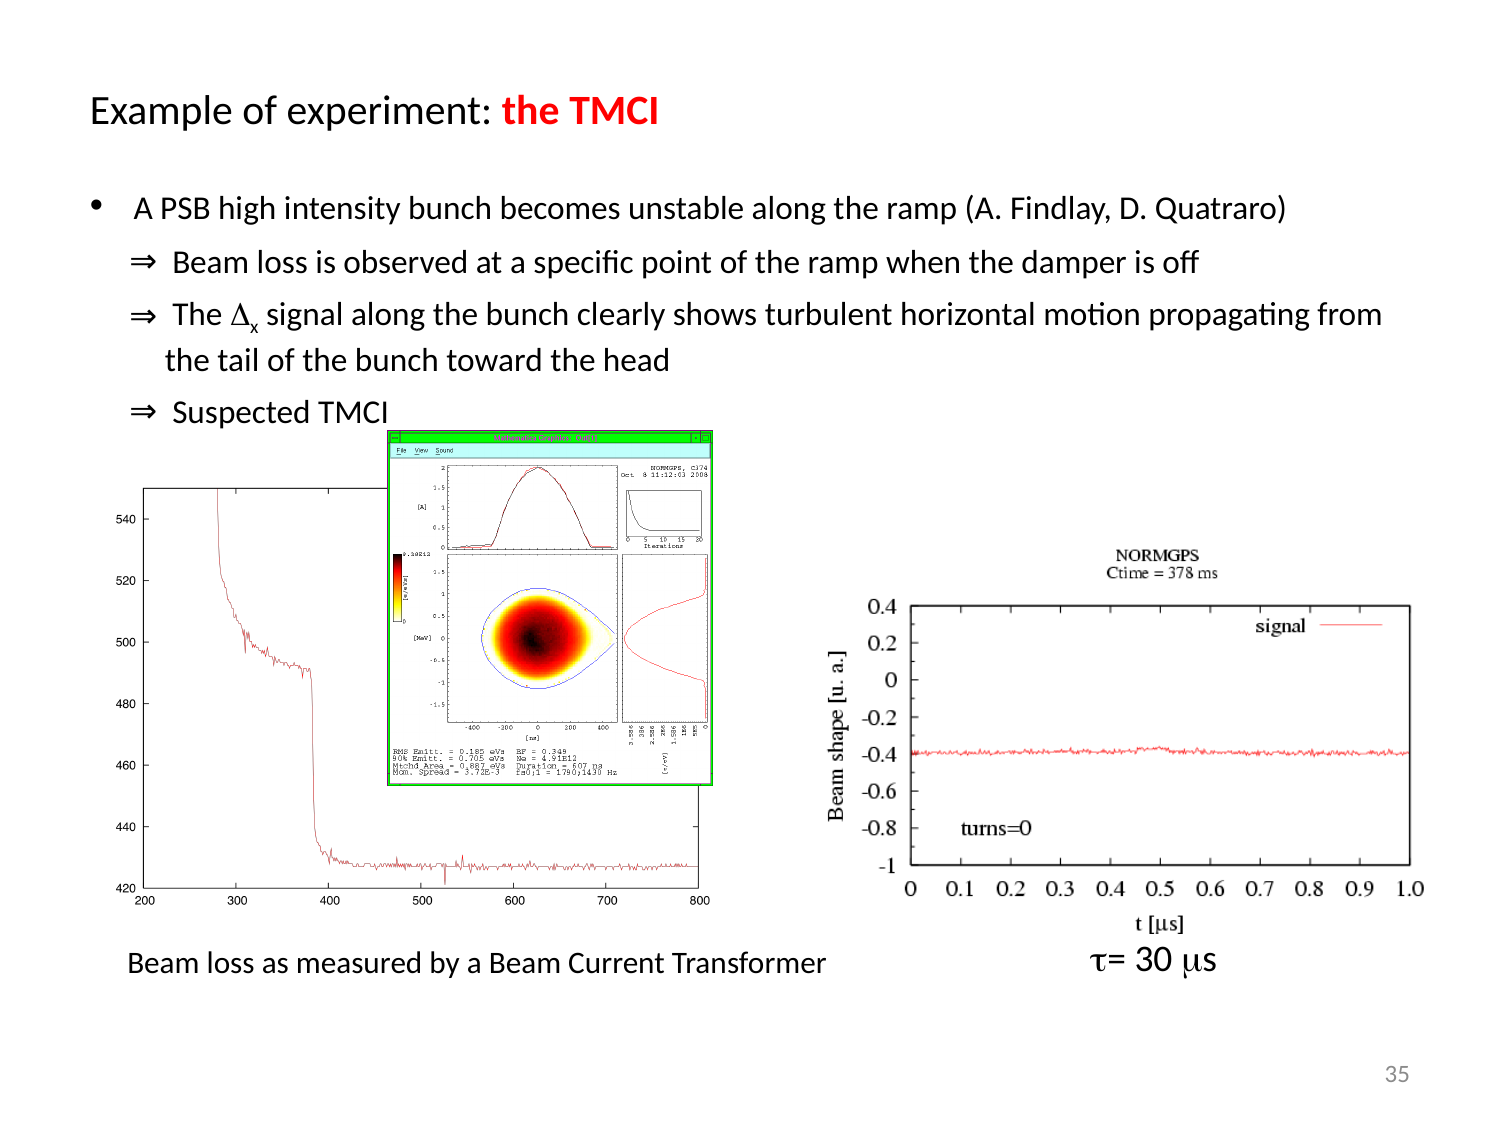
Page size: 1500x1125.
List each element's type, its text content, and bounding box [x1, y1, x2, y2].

picture [49, 430, 738, 963]
slide_number 35 [1074, 1042, 1425, 1103]
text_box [811, 520, 1449, 935]
text_box t= 30 ms [1076, 943, 1233, 987]
text_box Beam loss as measured by a Beam Current Transformer [112, 934, 854, 987]
text_box Example of experiment: the TMCI A PSB high intensity bunch becomes unstable along the ramp (A. Findlay, D. Quatraro) Beam loss is observed at a specific point of the ramp when the damper is off The Dx signal along the bunch clearly shows turbulent horizontal motion propagating from the tail of the bunch toward the head Suspected TMCI [74, 75, 1448, 438]
